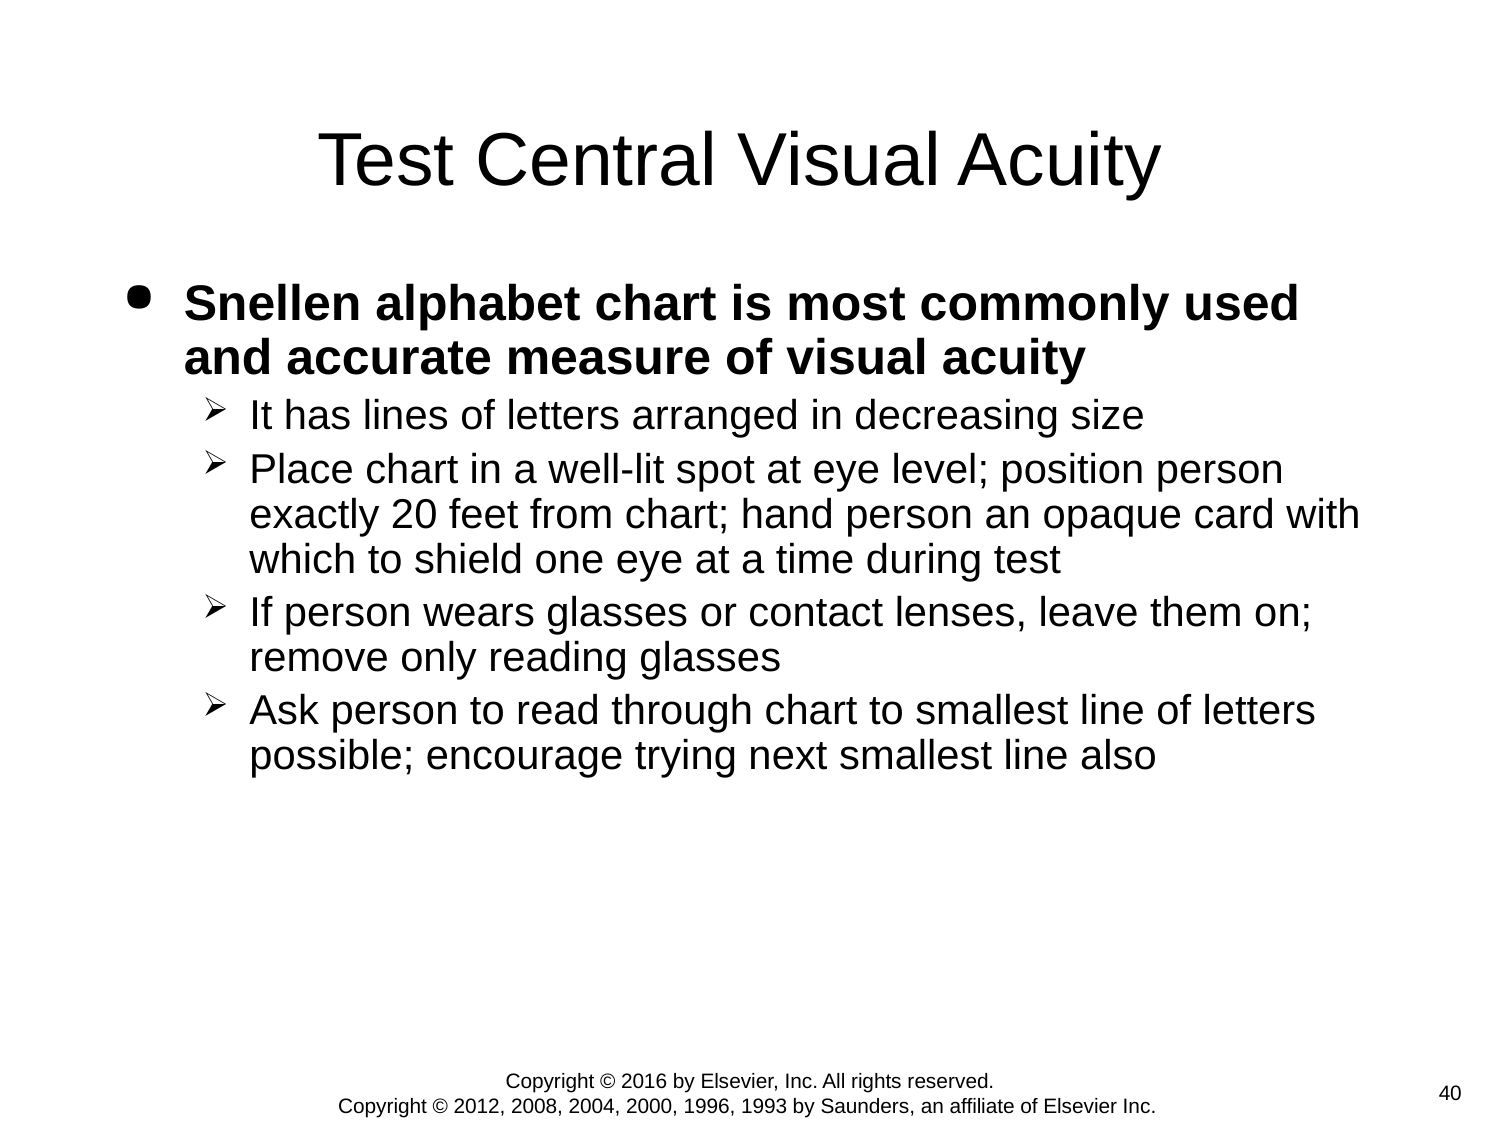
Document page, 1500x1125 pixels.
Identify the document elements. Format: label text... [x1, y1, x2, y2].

footer Copyright © 2016 by Elsevier, Inc. All rights reserved. Copyright © 2012, 2008, 2004, 2000, 1996, 1993 by Saunders, an affiliate of Elsevier Inc. [162, 1059, 1338, 1123]
slide_number 40 [1400, 1060, 1495, 1123]
title Test Central Visual Acuity [112, 55, 1388, 256]
list Snellen alphabet chart is most commonly used and accurate measure of visual acuity It has lines of letters arranged in decreasing size Place chart in a well-lit spot at eye level; position person exactly 20 feet from chart; hand person an opaque card with which to shield one eye at a time during test If person wears glasses or contact lenses, leave them on; remove only reading glasses Ask person to read through chart to smallest line of letters possible; encourage trying next smallest line also [112, 270, 1388, 1001]
